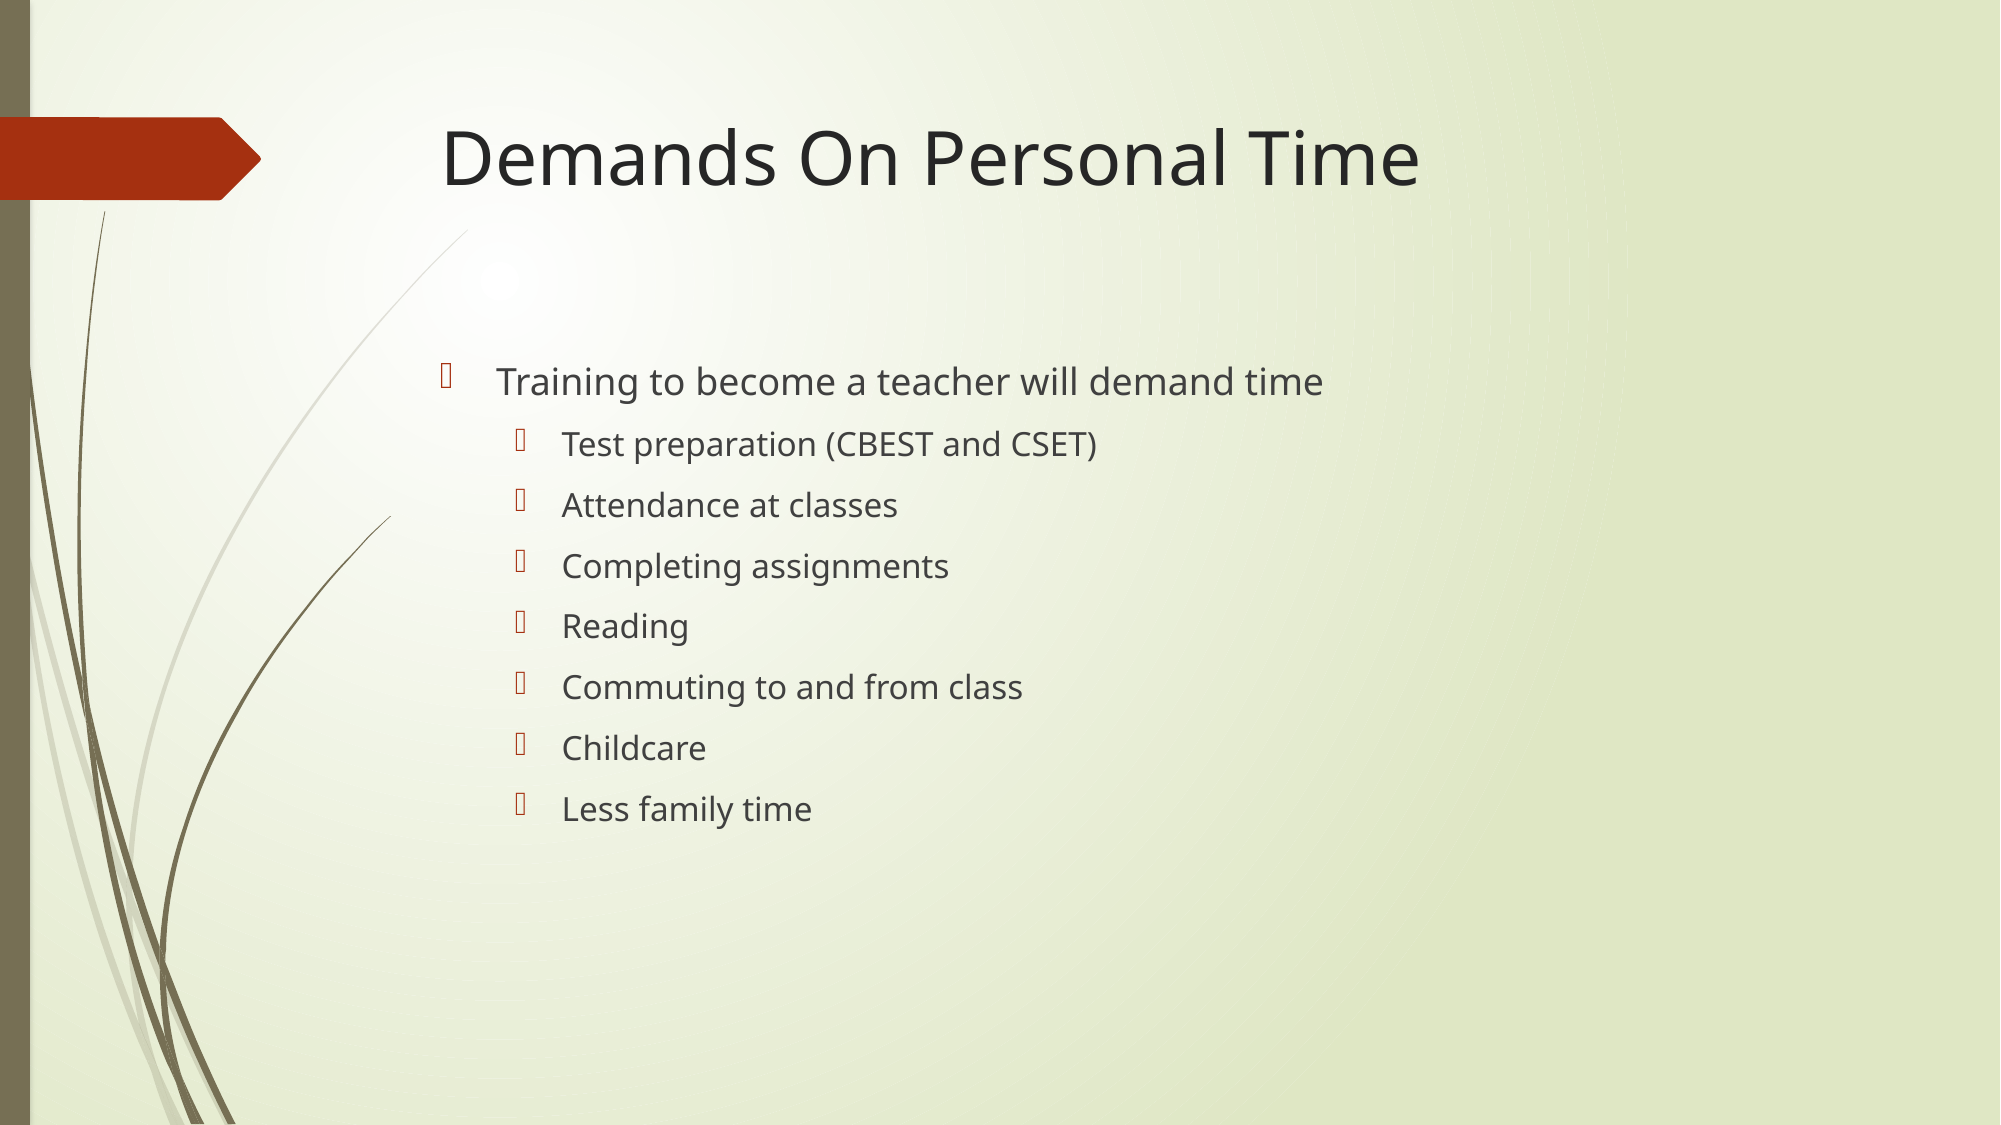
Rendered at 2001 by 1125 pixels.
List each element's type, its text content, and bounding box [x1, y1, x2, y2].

list Training to become a teacher will demand time Test preparation (CBEST and CSET) Attendance at classes Completing assignments Reading Commuting to and from class Childcare Less family time [424, 350, 1888, 970]
title Demands On Personal Time [425, 102, 1888, 313]
